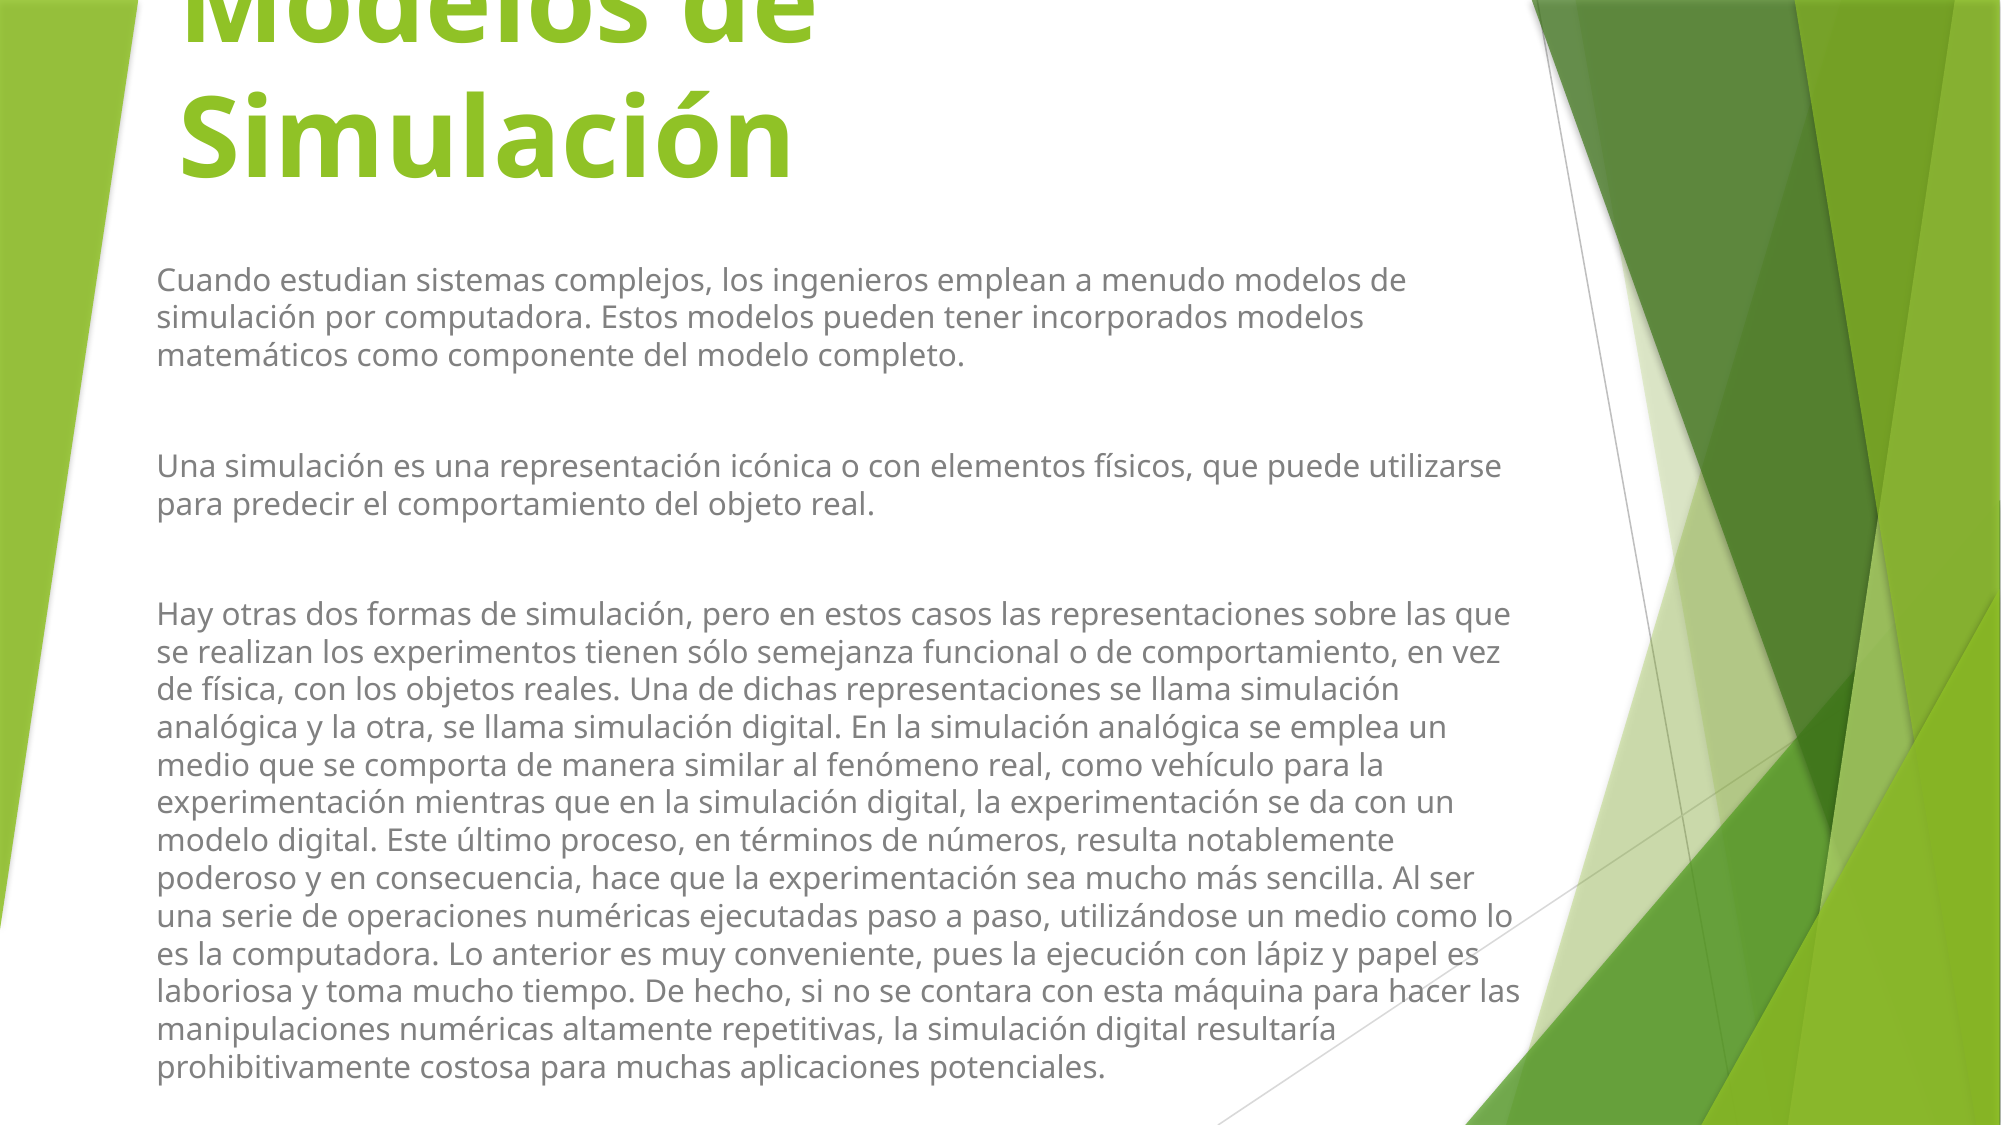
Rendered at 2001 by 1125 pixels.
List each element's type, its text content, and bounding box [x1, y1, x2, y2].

title Modelos de Simulación [163, 54, 1438, 208]
subtitle Cuando estudian sistemas complejos, los ingenieros emplean a menudo modelos de simulación por computadora. Estos modelos pueden tener incorporados modelos matemáticos como componente del modelo completo. Una simulación es una representación icónica o con elementos físicos, que puede utilizarse para predecir el comportamiento del objeto real. Hay otras dos formas de simulación, pero en estos casos las representaciones sobre las que se realizan los experimentos tienen sólo semejanza funcional o de comportamiento, en vez de física, con los objetos reales. Una de dichas representaciones se llama simulación analógica y la otra, se llama simulación digital. En la simulación analógica se emplea un medio que se comporta de manera similar al fenómeno real, como vehículo para la experimentación mientras que en la simulación digital, la experimentación se da con un modelo digital. Este último proceso, en términos de números, resulta notablemente poderoso y en consecuencia, hace que la experimentación sea mucho más sencilla. Al ser una serie de operaciones numéricas ejecutadas paso a paso, utilizándose un medio como lo es la computadora. Lo anterior es muy conveniente, pues la ejecución con lápiz y papel es laboriosa y toma mucho tiempo. De hecho, si no se contara con esta máquina para hacer las manipulaciones numéricas altamente repetitivas, la simulación digital resultaría prohibitivamente costosa para muchas aplicaciones potenciales. [141, 252, 1541, 1104]
